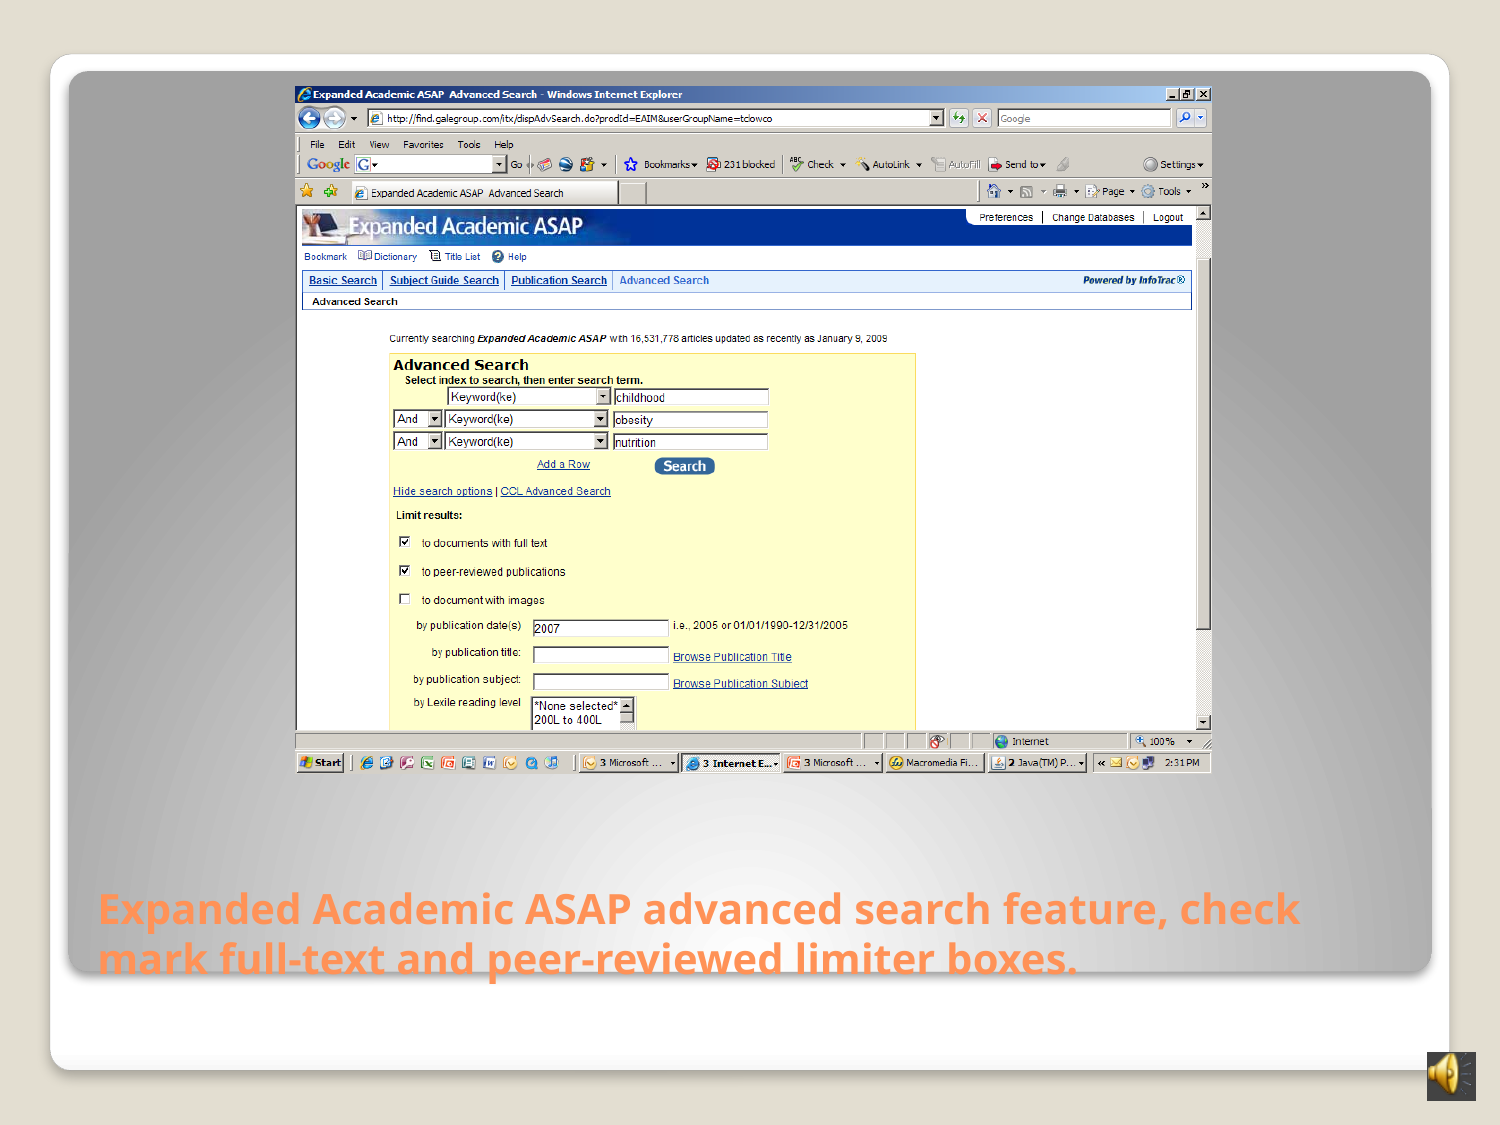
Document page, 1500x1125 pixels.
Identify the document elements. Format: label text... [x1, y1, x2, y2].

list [295, 86, 1212, 775]
picture [1426, 1051, 1477, 1102]
title Expanded Academic ASAP advanced search feature, check mark full-text and peer-reviewed limiter boxes. [82, 817, 1425, 990]
